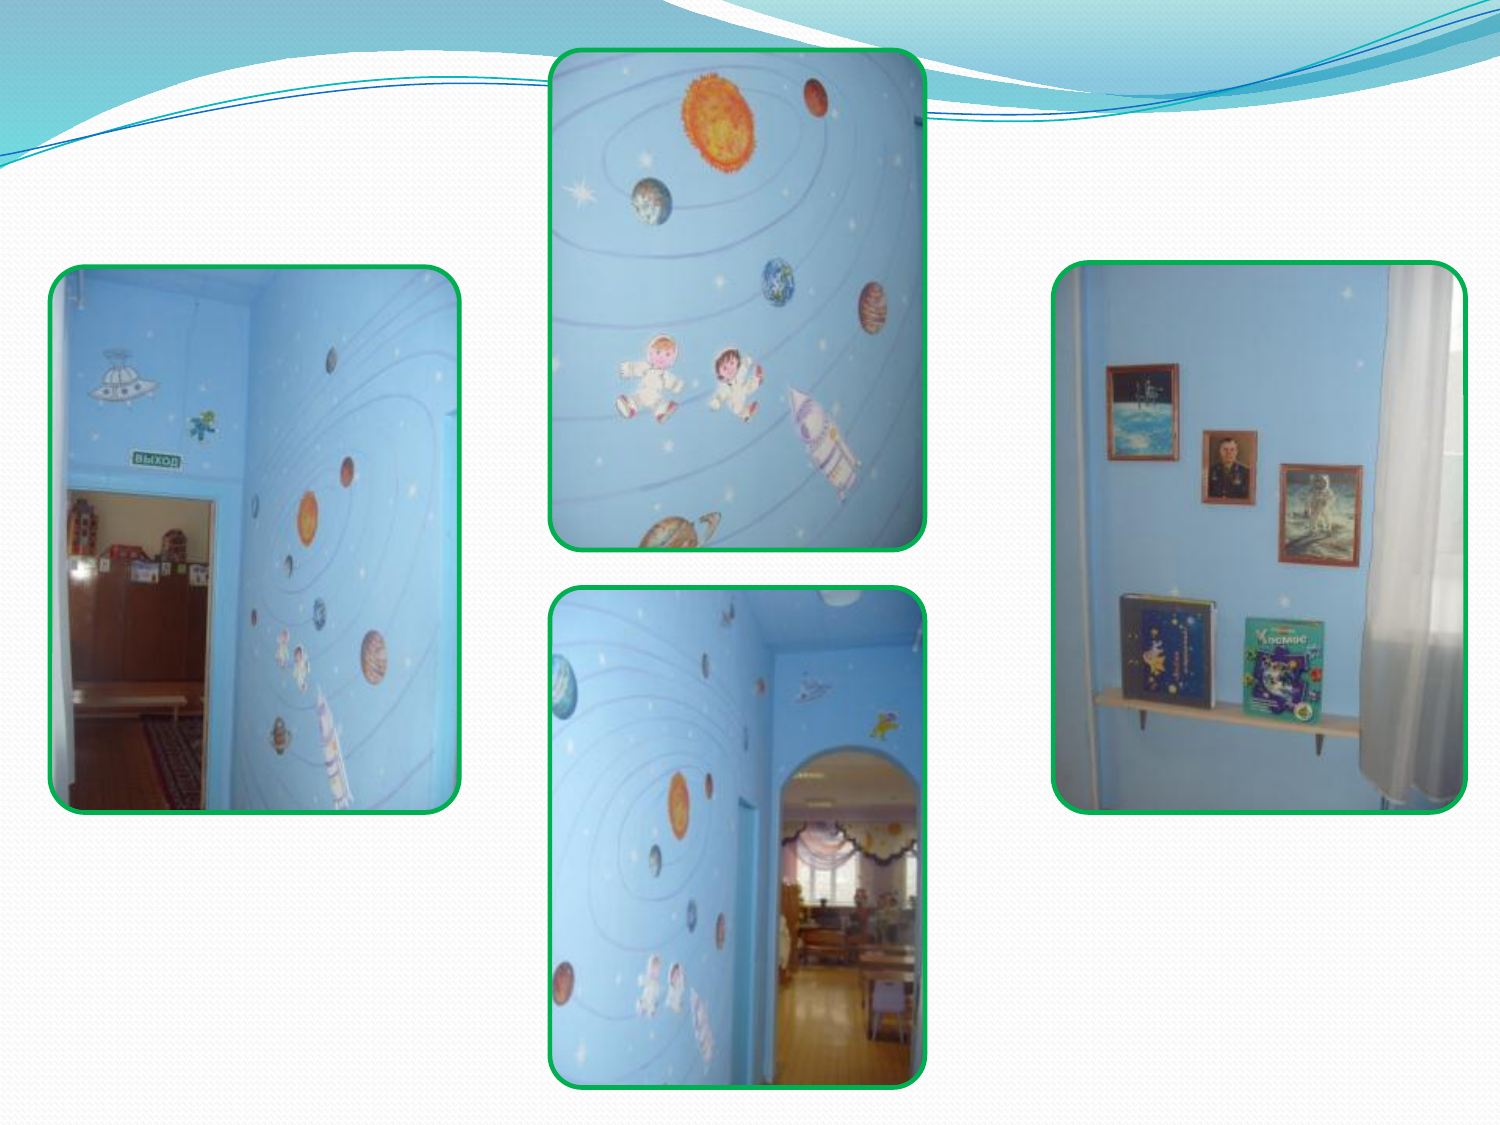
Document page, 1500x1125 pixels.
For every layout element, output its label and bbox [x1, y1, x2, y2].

picture [549, 587, 926, 1088]
picture [49, 266, 460, 813]
picture [549, 49, 926, 551]
picture [1052, 262, 1466, 813]
